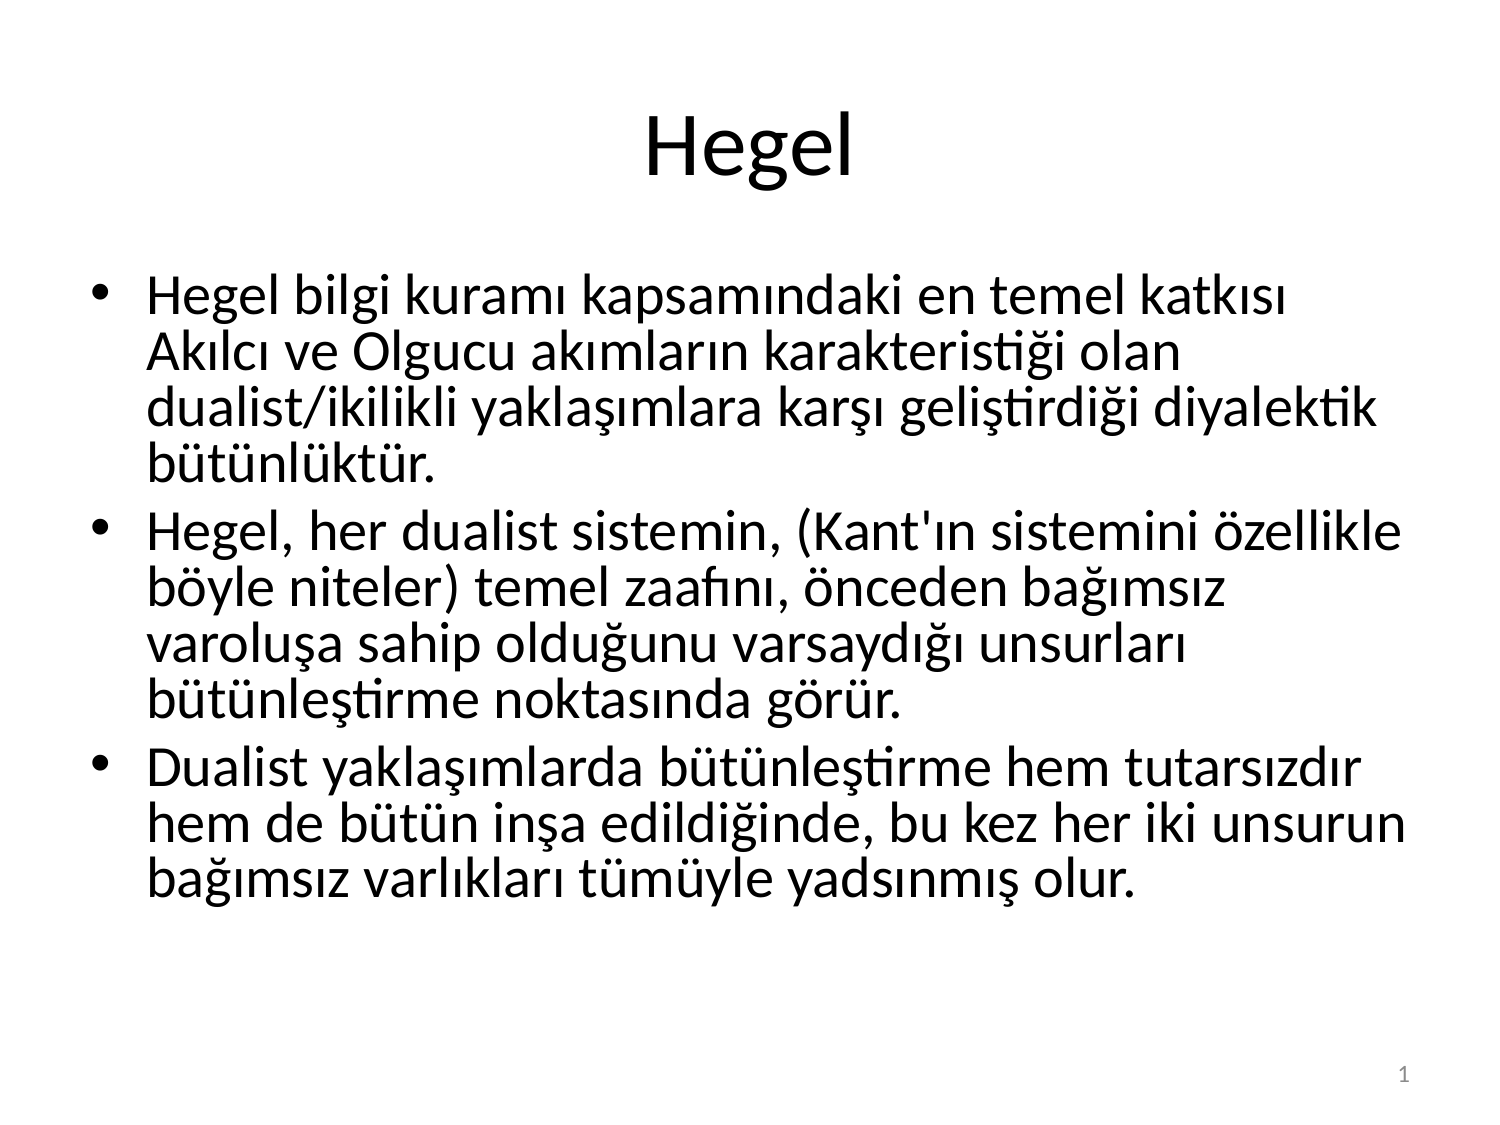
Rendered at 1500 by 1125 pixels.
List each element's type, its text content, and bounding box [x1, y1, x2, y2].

title Hegel [75, 45, 1425, 233]
slide_number 1 [1074, 1042, 1425, 1103]
list Hegel bilgi kuramı kapsamındaki en temel katkısı Akılcı ve Olgucu akımların karakteristiği olan dualist/ikilikli yaklaşımlara karşı geliştirdiği diyalektik bütünlüktür. Hegel, her dualist sistemin, (Kant'ın sistemini özellikle böyle niteler) temel zaafını, önceden bağımsız varoluşa sahip olduğunu varsaydığı unsurları bütünleştirme noktasında görür. Dualist yaklaşımlarda bütünleştirme hem tutarsızdır hem de bütün inşa edildiğinde, bu kez her iki unsurun bağımsız varlıkları tümüyle yadsınmış olur. [75, 262, 1425, 1005]
